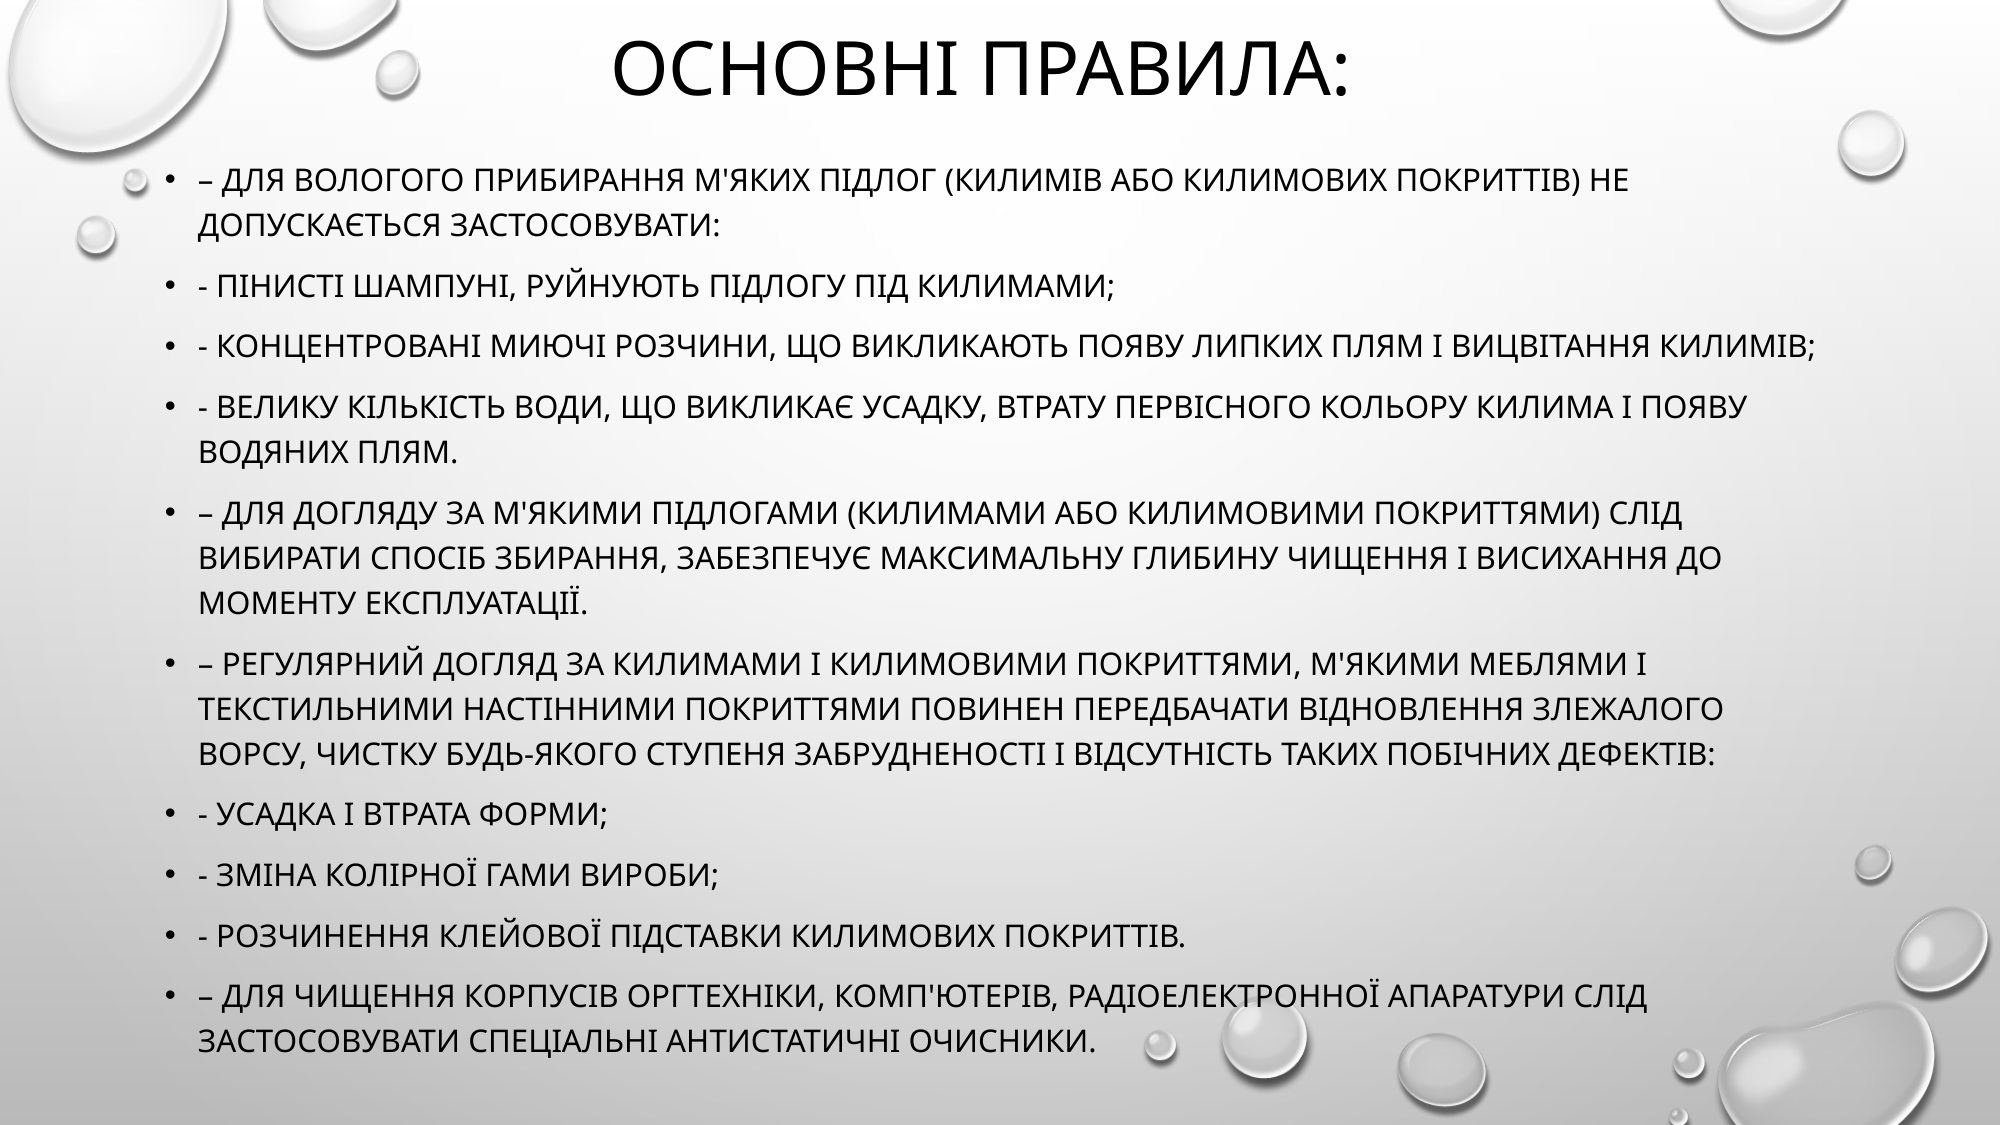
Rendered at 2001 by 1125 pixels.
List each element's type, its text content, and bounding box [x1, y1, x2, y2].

title ОСНОВНІ ПРАВИЛА: [130, 18, 1832, 124]
list – Для вологого прибирання м'яких підлог (килимів або килимових покриттів) не допускається застосовувати: - Пінисті шампуні, руйнують підлогу під килимами; - Концентровані миючі розчини, що викликають появу липких плям і вицвітання килимів; - Велику кількість води, що викликає усадку, втрату первісного кольору килима і появу водяних плям. – Для догляду за м'якими підлогами (килимами або килимовими покриттями) слід вибирати спосіб збирання, забезпечує максимальну глибину чищення і висихання до моменту експлуатації. – Регулярний догляд за килимами і килимовими покриттями, м'якими меблями і текстильними настінними покриттями повинен передбачати відновлення злежалого ворсу, чистку будь-якого ступеня забрудненості і відсутність таких побічних дефектів: - Усадка і втрата форми; - Зміна колірної гами вироби; - Розчинення клейової підставки килимових покриттів. – Для чищення корпусів оргтехніки, комп'ютерів, радіоелектронної апаратури слід застосовувати спеціальні антистатичні очисники. [149, 145, 1850, 1086]
picture [0, 0, 2000, 1125]
